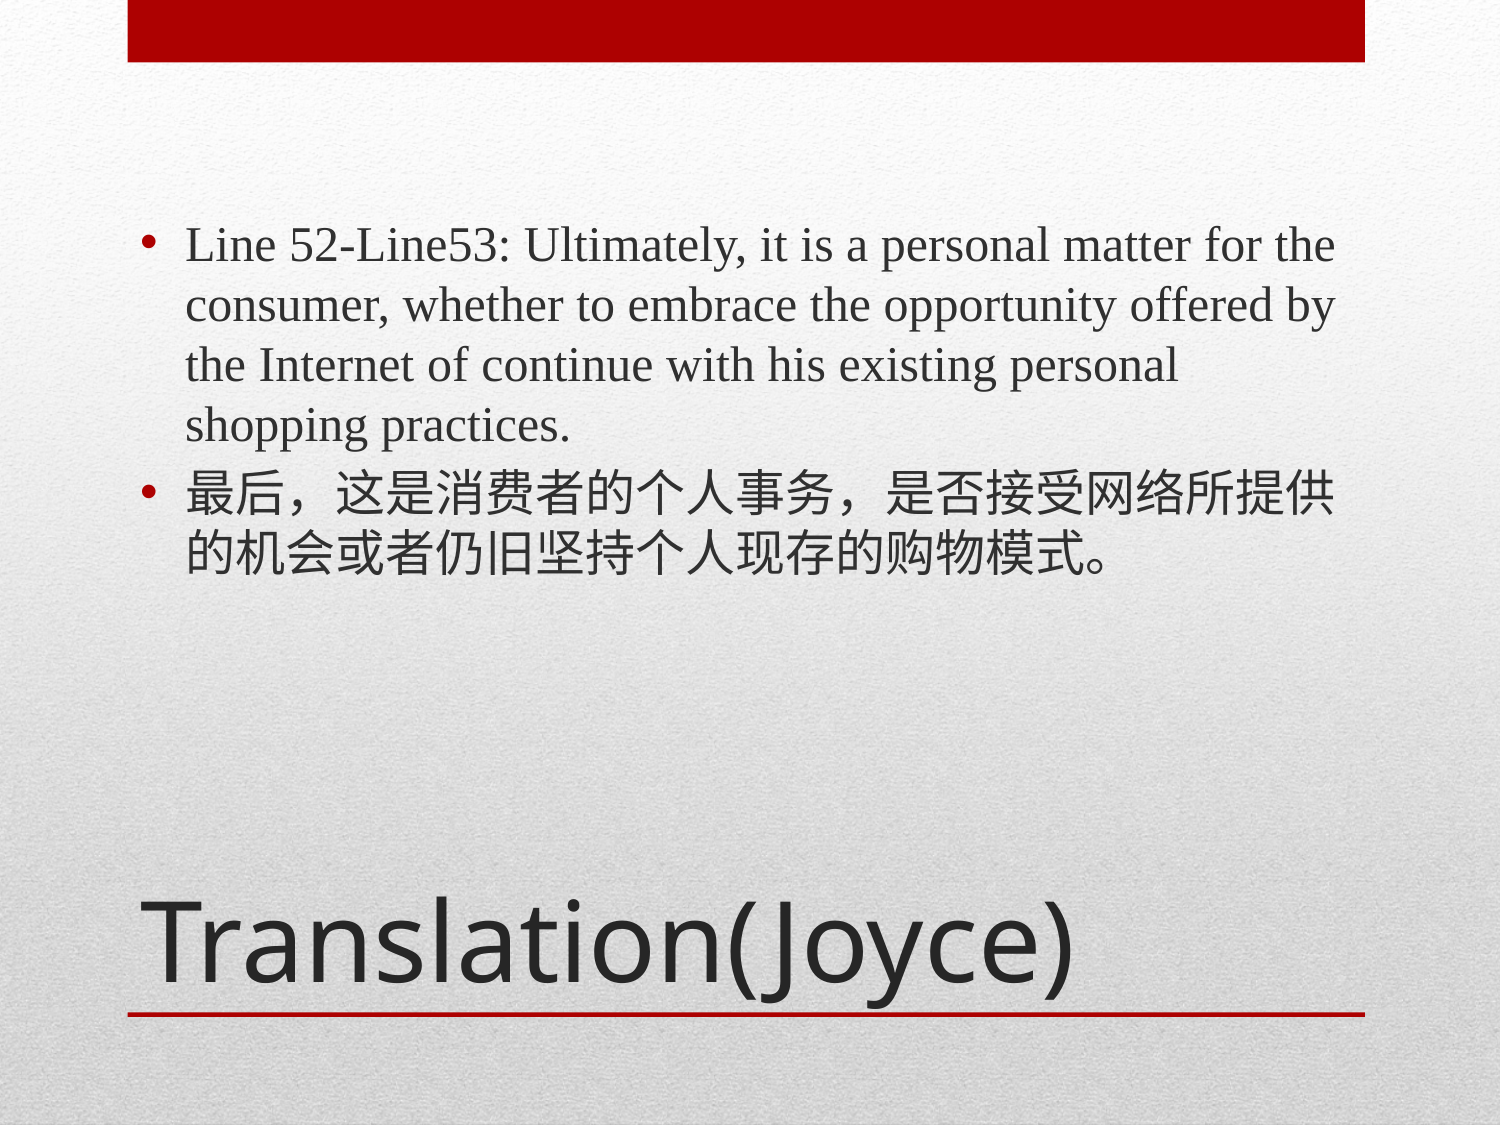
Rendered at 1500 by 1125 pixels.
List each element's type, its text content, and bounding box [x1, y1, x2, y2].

title Translation(Joyce) [125, 750, 1238, 1013]
list Line 52-Line53: Ultimately, it is a personal matter for the consumer, whether to embrace the opportunity offered by the Internet of continue with his existing personal shopping practices. 最后，这是消费者的个人事务，是否接受网络所提供的机会或者仍旧坚持个人现存的购物模式。 [125, 112, 1363, 750]
